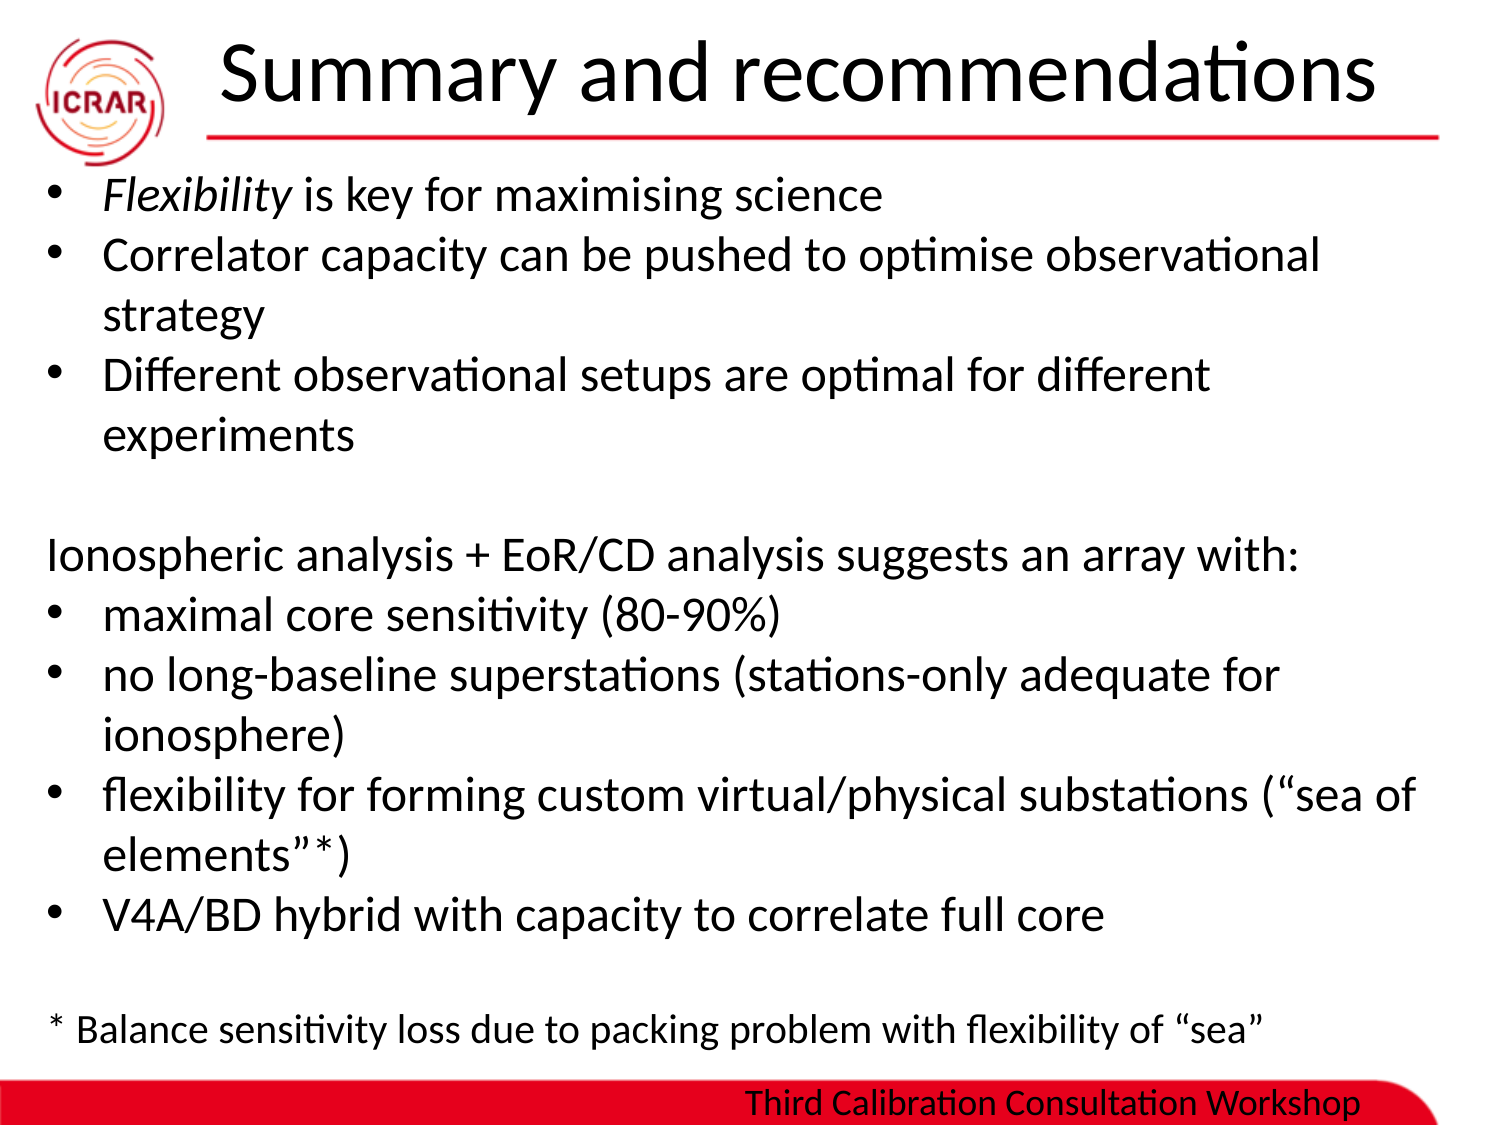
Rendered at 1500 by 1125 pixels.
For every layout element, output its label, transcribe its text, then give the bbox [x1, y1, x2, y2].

picture [0, 0, 1500, 1125]
title Summary and recommendations [204, 13, 1439, 120]
text_box Third Calibration Consultation Workshop [730, 1071, 1500, 1125]
text_box Flexibility is key for maximising science Correlator capacity can be pushed to optimise observational strategy Different observational setups are optimal for different experiments Ionospheric analysis + EoR/CD analysis suggests an array with: maximal core sensitivity (80-90%) no long-baseline superstations (stations-only adequate for ionosphere) flexibility for forming custom virtual/physical substations (“sea of elements”*) V4A/BD hybrid with capacity to correlate full core * Balance sensitivity loss due to packing problem with flexibility of “sea” [31, 154, 1453, 1059]
